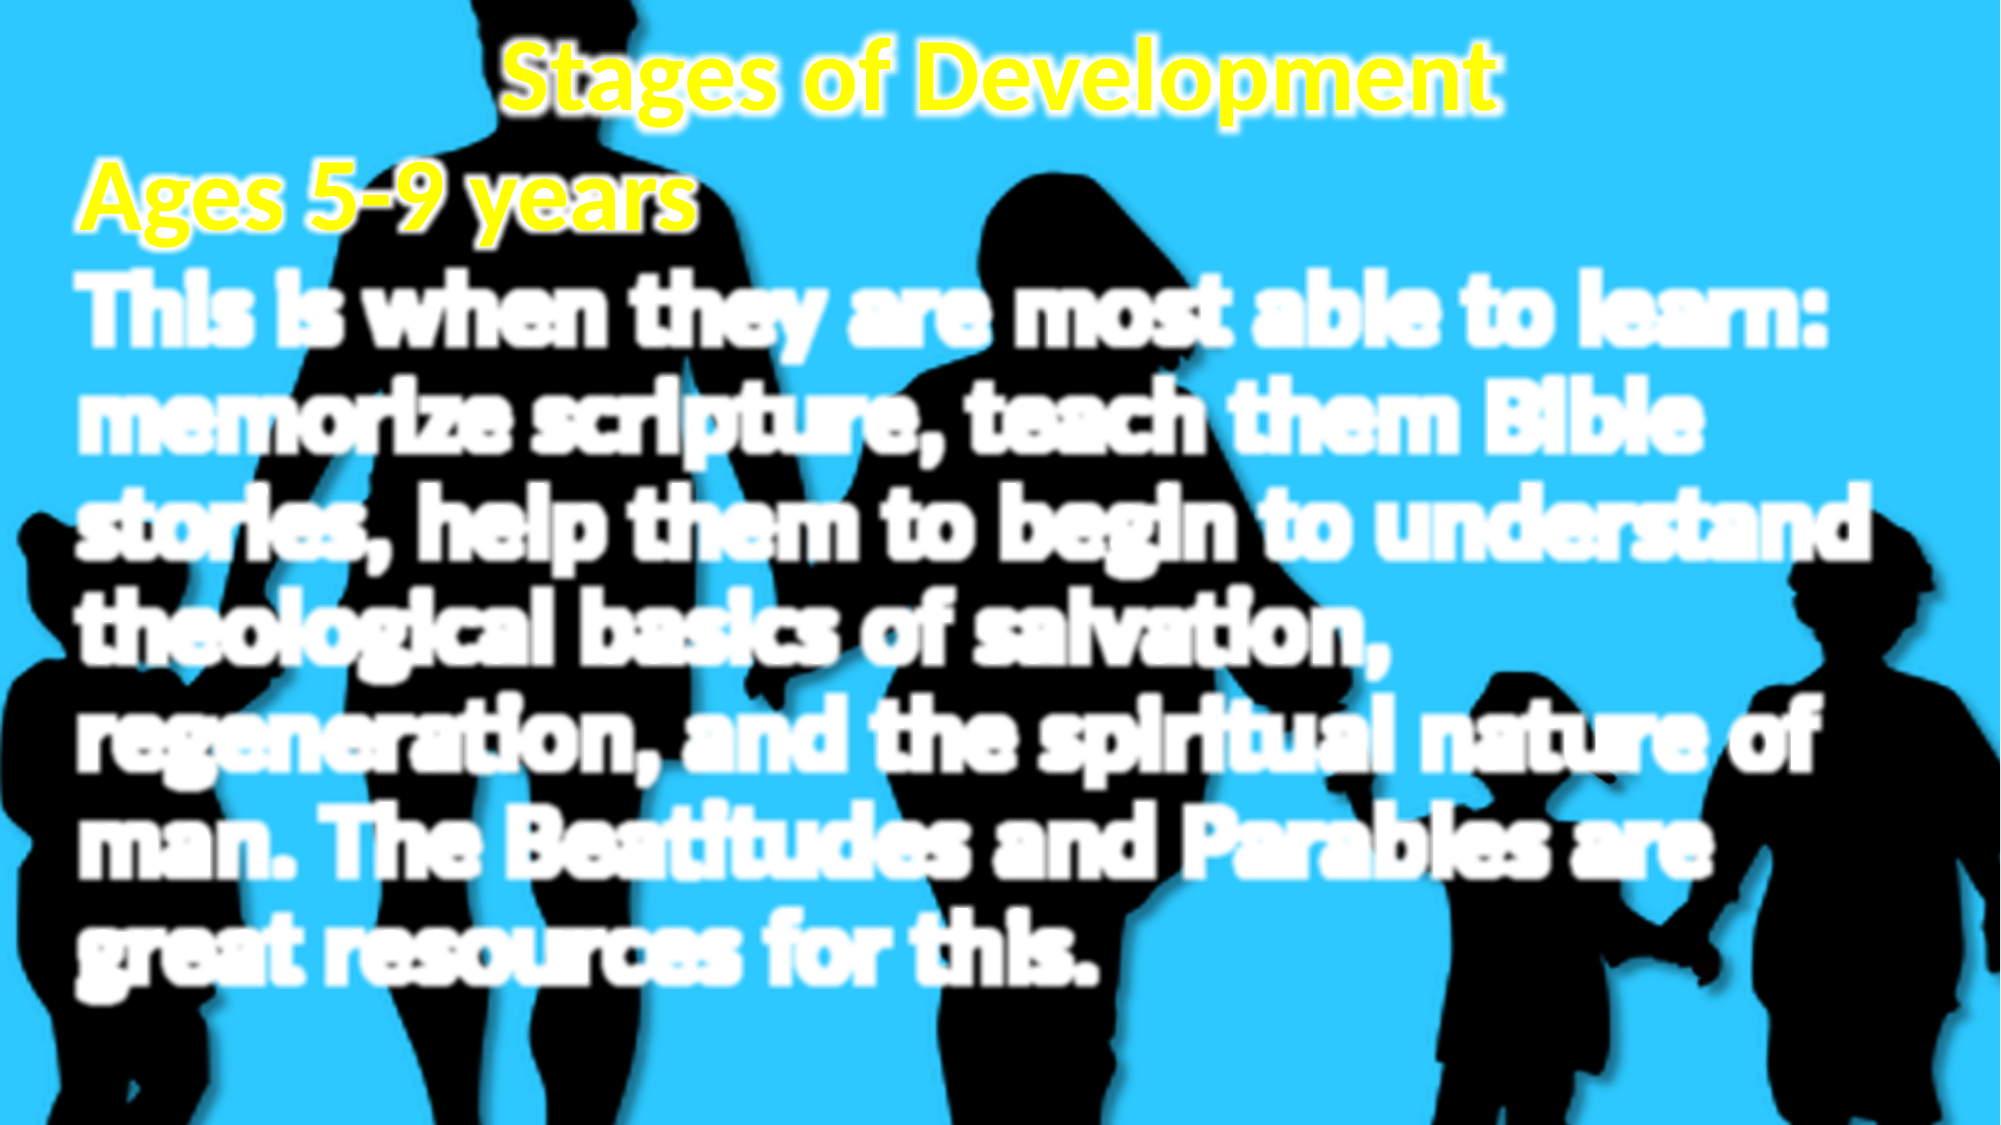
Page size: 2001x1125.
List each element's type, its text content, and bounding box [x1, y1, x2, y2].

text_box Stages of Development [283, 49, 1717, 138]
text_box Ages 5-9 years This is when they are most able to learn: memorize scripture, teach them Bible stories, help them to begin to understand theological basics of salvation, regeneration, and the spiritual nature of man. The Beatitudes and Parables are great resources for this. [64, 137, 1936, 1076]
picture [0, 0, 2001, 1125]
